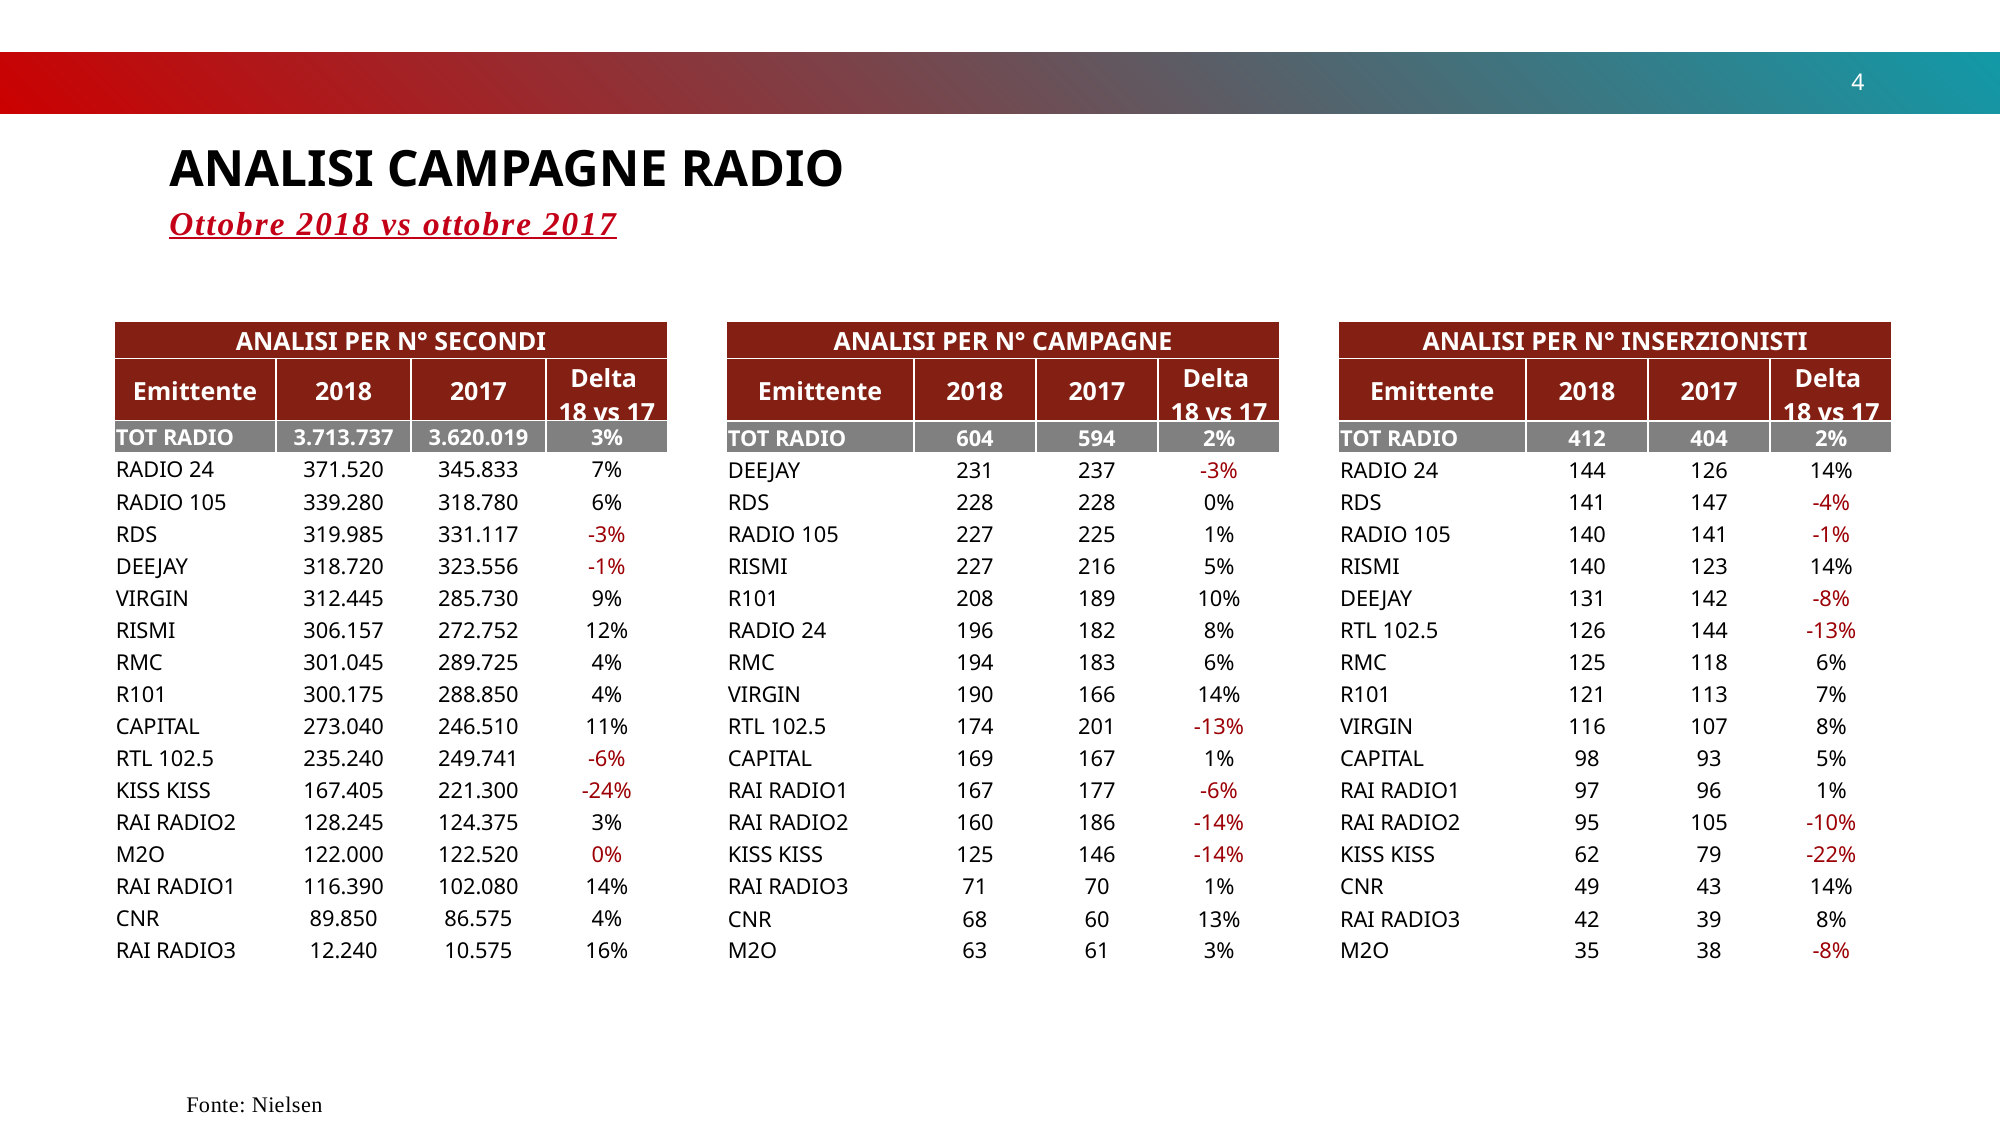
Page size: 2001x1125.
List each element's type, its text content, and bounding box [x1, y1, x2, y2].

table_cell RTL 102.5 [727, 710, 913, 740]
table_cell 5% [1771, 742, 1891, 772]
table_cell RAI RADIO2 [727, 806, 913, 837]
table_cell 63 [915, 935, 1035, 965]
table_cell 42 [1527, 903, 1647, 933]
table_cell 2% [1159, 422, 1279, 452]
table_cell 312.445 [277, 582, 410, 612]
table_cell 116.390 [277, 870, 410, 901]
table_cell -3% [547, 518, 667, 548]
text_box Fonte: Nielsen [171, 1083, 392, 1125]
table_cell 331.117 [412, 518, 545, 548]
table_cell 97 [1527, 774, 1647, 805]
table_cell R101 [1339, 678, 1525, 708]
table_cell 2017 [1037, 359, 1157, 420]
table_cell RISMI [1339, 550, 1525, 580]
table_cell 5% [1159, 550, 1279, 580]
table_cell 39 [1649, 903, 1769, 933]
table_cell 16% [547, 935, 667, 965]
table_cell RDS [1339, 486, 1525, 516]
table_cell 102.080 [412, 870, 545, 901]
table_cell 3.713.737 [277, 421, 410, 452]
table_cell 323.556 [412, 550, 545, 580]
table_cell CNR [1339, 870, 1525, 901]
table_cell DEEJAY [727, 454, 913, 484]
table_cell 237 [1037, 454, 1157, 484]
table_cell -3% [1159, 454, 1279, 484]
table_cell 35 [1527, 935, 1647, 965]
table_cell 412 [1527, 422, 1647, 452]
table_cell RAI RADIO2 [1339, 806, 1525, 837]
table_cell 121 [1527, 678, 1647, 708]
table_cell 144 [1527, 454, 1647, 484]
table_cell 123 [1649, 550, 1769, 580]
table_cell 194 [915, 646, 1035, 676]
table_cell 228 [915, 486, 1035, 516]
table_cell DEEJAY [1339, 582, 1525, 612]
table_cell 3% [1159, 935, 1279, 965]
table_cell 221.300 [412, 774, 545, 805]
table_cell 10.575 [412, 935, 545, 965]
table_cell CNR [115, 902, 275, 933]
slide_number 4 [1529, 60, 1880, 106]
table_cell RDS [727, 486, 913, 516]
table_cell 289.725 [412, 646, 545, 676]
table_cell 177 [1037, 774, 1157, 805]
table_cell -14% [1159, 838, 1279, 869]
table_cell 345.833 [412, 454, 545, 484]
table_cell 3% [547, 421, 667, 452]
table_cell RADIO 24 [115, 454, 275, 484]
table_cell 183 [1037, 646, 1157, 676]
table_cell 1% [1159, 742, 1279, 772]
table_cell -10% [1771, 806, 1891, 837]
table_cell 125 [1527, 646, 1647, 676]
table_cell 124.375 [412, 806, 545, 837]
table_cell 12.240 [277, 935, 410, 965]
table_cell 14% [1159, 678, 1279, 708]
table_cell 301.045 [277, 646, 410, 676]
table_cell 1% [1771, 774, 1891, 805]
table_cell RADIO 105 [115, 486, 275, 516]
table_cell RISMI [727, 550, 913, 580]
table_cell M2O [727, 935, 913, 965]
table_cell 227 [915, 518, 1035, 548]
table_cell 142 [1649, 582, 1769, 612]
table_cell 300.175 [277, 678, 410, 708]
table_cell -14% [1159, 806, 1279, 837]
table_cell 116 [1527, 710, 1647, 740]
table_cell RADIO 24 [727, 614, 913, 644]
table_cell 2% [1771, 422, 1891, 452]
table_cell RISMI [115, 614, 275, 644]
table_cell 318.720 [277, 550, 410, 580]
table_cell 227 [915, 550, 1035, 580]
table_cell 49 [1527, 870, 1647, 901]
table_cell 272.752 [412, 614, 545, 644]
table_cell 190 [915, 678, 1035, 708]
table_cell 2018 [1527, 359, 1647, 420]
table_cell 140 [1527, 550, 1647, 580]
table_cell TOT RADIO [115, 421, 275, 452]
text_box ANALISI CAMPAGNE RADIO Ottobre 2018 vs ottobre 2017 [169, 143, 1555, 243]
table_cell -4% [1771, 486, 1891, 516]
table_cell KISS KISS [1339, 838, 1525, 869]
table_cell 146 [1037, 838, 1157, 869]
table_cell RADIO 105 [1339, 518, 1525, 548]
table_cell -8% [1771, 935, 1891, 965]
table_cell VIRGIN [115, 582, 275, 612]
table_cell 86.575 [412, 902, 545, 933]
table_cell 61 [1037, 935, 1157, 965]
table_cell -13% [1159, 710, 1279, 740]
table_cell 2018 [915, 359, 1035, 420]
table_cell 14% [547, 870, 667, 901]
table_cell 2017 [412, 359, 545, 420]
table_cell 339.280 [277, 486, 410, 516]
table_cell 1% [1159, 870, 1279, 901]
table_cell KISS KISS [727, 838, 913, 869]
table_cell 4% [547, 678, 667, 708]
table_cell -1% [547, 550, 667, 580]
table_cell -8% [1771, 582, 1891, 612]
table_cell 4% [547, 902, 667, 933]
table_cell 79 [1649, 838, 1769, 869]
table_cell 14% [1771, 870, 1891, 901]
table_cell 43 [1649, 870, 1769, 901]
table_cell 141 [1649, 518, 1769, 548]
table_cell 288.850 [412, 678, 545, 708]
table_cell M2O [1339, 935, 1525, 965]
table_cell RAI RADIO3 [727, 870, 913, 901]
table_cell 4% [547, 646, 667, 676]
table_cell RMC [727, 646, 913, 676]
table_cell -1% [1771, 518, 1891, 548]
table_cell 231 [915, 454, 1035, 484]
table_cell 186 [1037, 806, 1157, 837]
table_cell 93 [1649, 742, 1769, 772]
table_cell CNR [727, 903, 913, 933]
table_cell 285.730 [412, 582, 545, 612]
table_cell 1% [1159, 518, 1279, 548]
table_cell TOT RADIO [1339, 422, 1525, 452]
table_cell Delta 18 vs 17 [1159, 359, 1279, 420]
table_cell TOT RADIO [727, 422, 913, 452]
table_cell Emittente [1339, 359, 1525, 420]
table_cell 246.510 [412, 710, 545, 740]
table_cell 89.850 [277, 902, 410, 933]
table_cell RAI RADIO1 [115, 870, 275, 901]
table_cell 98 [1527, 742, 1647, 772]
table_cell 2018 [277, 359, 410, 420]
table_cell 8% [1771, 903, 1891, 933]
table_cell 371.520 [277, 454, 410, 484]
table_cell Delta 18 vs 17 [547, 359, 667, 420]
table_cell 160 [915, 806, 1035, 837]
table_cell 208 [915, 582, 1035, 612]
table_cell 0% [1159, 486, 1279, 516]
table_cell 7% [1771, 678, 1891, 708]
table_cell DEEJAY [115, 550, 275, 580]
table_cell R101 [727, 582, 913, 612]
table_cell 319.985 [277, 518, 410, 548]
table_cell 8% [1771, 710, 1891, 740]
table_cell 249.741 [412, 742, 545, 772]
table_cell 71 [915, 870, 1035, 901]
table_cell 3% [547, 806, 667, 837]
table_cell 96 [1649, 774, 1769, 805]
table_cell 7% [547, 454, 667, 484]
table_cell RAI RADIO1 [1339, 774, 1525, 805]
table_cell 167 [915, 774, 1035, 805]
table_cell 174 [915, 710, 1035, 740]
table_cell 95 [1527, 806, 1647, 837]
table_cell KISS KISS [115, 774, 275, 805]
table_cell 3.620.019 [412, 421, 545, 452]
table_header ANALISI PER N° CAMPAGNE [727, 322, 1279, 358]
table_cell 604 [915, 422, 1035, 452]
table_cell RAI RADIO1 [727, 774, 913, 805]
table_cell 0% [547, 838, 667, 869]
table_cell -22% [1771, 838, 1891, 869]
table_cell 182 [1037, 614, 1157, 644]
table_cell 196 [915, 614, 1035, 644]
table_cell 11% [547, 710, 667, 740]
table_cell 189 [1037, 582, 1157, 612]
table_cell CAPITAL [1339, 742, 1525, 772]
table_cell 228 [1037, 486, 1157, 516]
table_cell 141 [1527, 486, 1647, 516]
table_cell VIRGIN [727, 678, 913, 708]
table_cell RMC [1339, 646, 1525, 676]
table_cell 12% [547, 614, 667, 644]
table_cell RMC [115, 646, 275, 676]
table_cell 107 [1649, 710, 1769, 740]
table_cell 62 [1527, 838, 1647, 869]
table_cell -13% [1771, 614, 1891, 644]
table_cell 14% [1771, 550, 1891, 580]
table_cell 125 [915, 838, 1035, 869]
table_cell RDS [115, 518, 275, 548]
table_cell 13% [1159, 903, 1279, 933]
table_cell 166 [1037, 678, 1157, 708]
table_cell Emittente [115, 359, 275, 420]
table_cell RTL 102.5 [1339, 614, 1525, 644]
table_cell 306.157 [277, 614, 410, 644]
table_cell CAPITAL [727, 742, 913, 772]
table_cell 128.245 [277, 806, 410, 837]
table_cell 126 [1527, 614, 1647, 644]
table_header ANALISI PER N° SECONDI [115, 322, 667, 358]
table_cell 113 [1649, 678, 1769, 708]
table_cell -6% [1159, 774, 1279, 805]
table_cell -6% [547, 742, 667, 772]
table_cell 273.040 [277, 710, 410, 740]
table_cell 126 [1649, 454, 1769, 484]
table_cell RAI RADIO2 [115, 806, 275, 837]
table_cell RTL 102.5 [115, 742, 275, 772]
table_cell 404 [1649, 422, 1769, 452]
table_cell R101 [115, 678, 275, 708]
table_cell RADIO 105 [727, 518, 913, 548]
table_cell CAPITAL [115, 710, 275, 740]
table_cell 70 [1037, 870, 1157, 901]
table_cell 318.780 [412, 486, 545, 516]
table_cell RAI RADIO3 [115, 935, 275, 965]
table_cell 105 [1649, 806, 1769, 837]
table_cell Delta 18 vs 17 [1771, 359, 1891, 420]
table_cell 167 [1037, 742, 1157, 772]
table_cell 122.000 [277, 838, 410, 869]
table_cell RAI RADIO3 [1339, 903, 1525, 933]
table_cell 147 [1649, 486, 1769, 516]
table_cell 6% [547, 486, 667, 516]
table_cell VIRGIN [1339, 710, 1525, 740]
table_cell 8% [1159, 614, 1279, 644]
table_cell 225 [1037, 518, 1157, 548]
table_cell 235.240 [277, 742, 410, 772]
table_cell 118 [1649, 646, 1769, 676]
table_cell 144 [1649, 614, 1769, 644]
table_cell 167.405 [277, 774, 410, 805]
table_cell 169 [915, 742, 1035, 772]
table_cell 10% [1159, 582, 1279, 612]
table_cell 6% [1159, 646, 1279, 676]
table_cell 216 [1037, 550, 1157, 580]
table_cell RADIO 24 [1339, 454, 1525, 484]
table_cell 68 [915, 903, 1035, 933]
table_cell 140 [1527, 518, 1647, 548]
table_cell Emittente [727, 359, 913, 420]
table_cell 14% [1771, 454, 1891, 484]
table_cell 60 [1037, 903, 1157, 933]
table_cell 6% [1771, 646, 1891, 676]
table_header ANALISI PER N° INSERZIONISTI [1339, 322, 1891, 358]
table_cell 201 [1037, 710, 1157, 740]
table_cell 9% [547, 582, 667, 612]
table_cell 38 [1649, 935, 1769, 965]
table_cell 122.520 [412, 838, 545, 869]
table_cell 594 [1037, 422, 1157, 452]
table_cell 2017 [1649, 359, 1769, 420]
table_cell 131 [1527, 582, 1647, 612]
table_cell M2O [115, 838, 275, 869]
table_cell -24% [547, 774, 667, 805]
